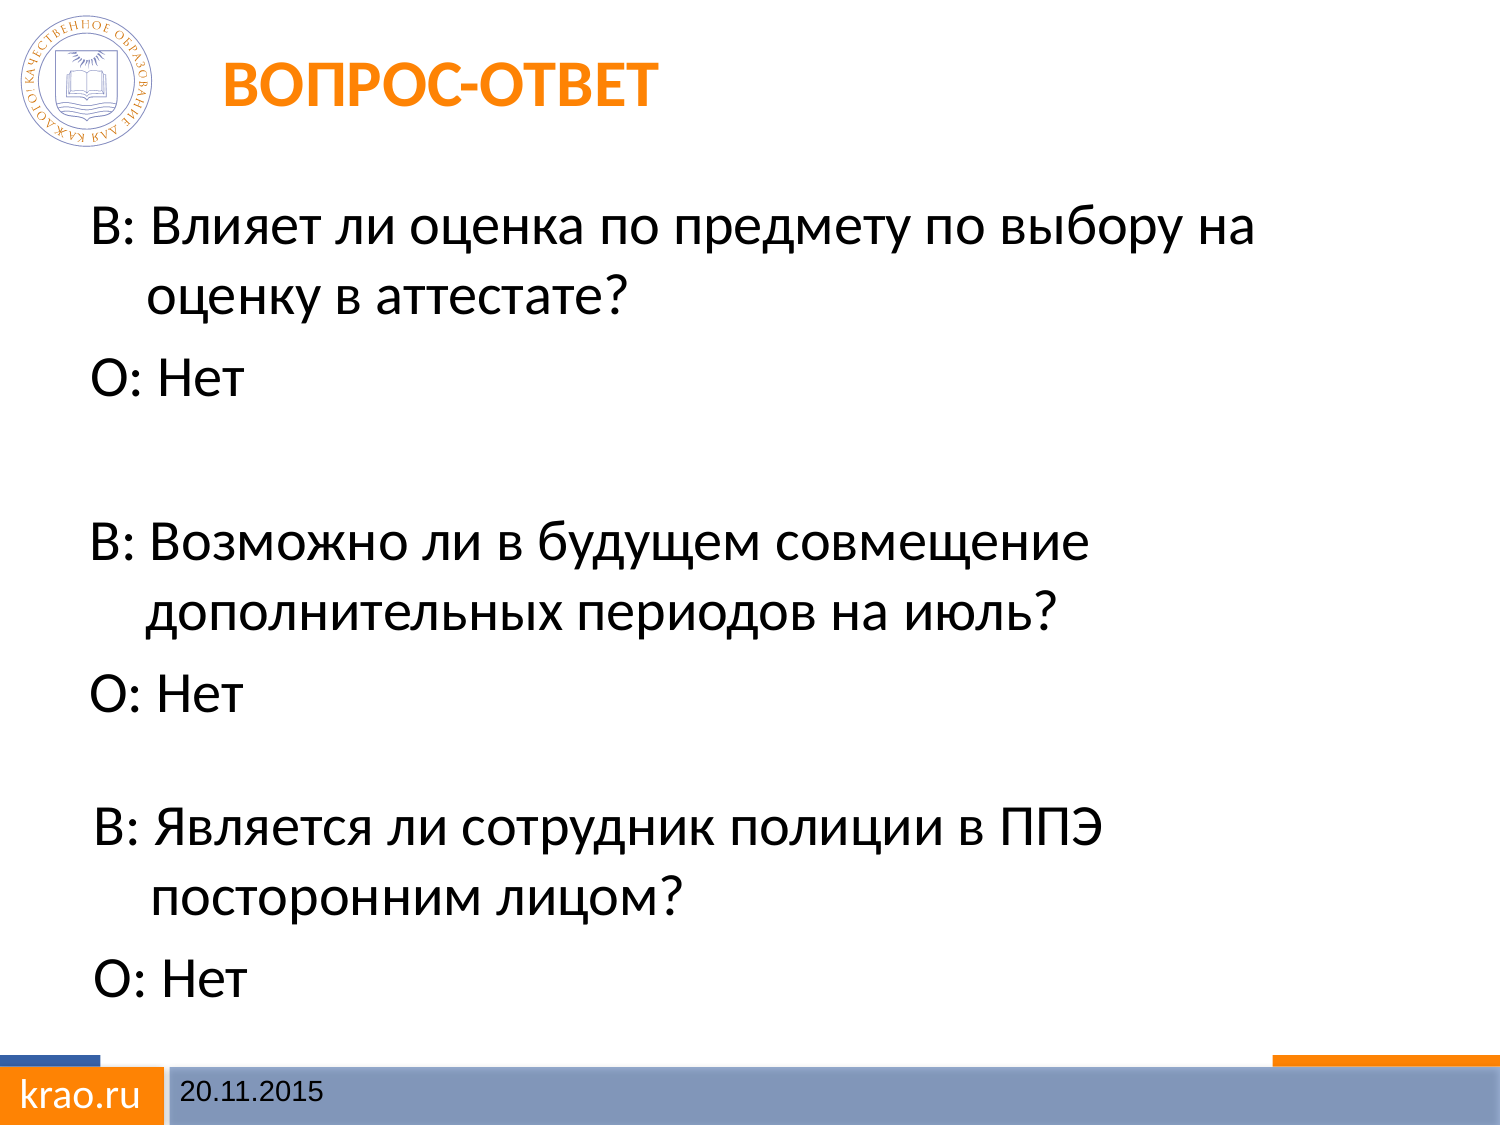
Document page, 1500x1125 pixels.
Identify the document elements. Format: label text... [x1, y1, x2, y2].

list В: Влияет ли оценка по предмету по выбору на оценку в аттестате? О: Нет [74, 178, 1426, 466]
picture [16, 3, 162, 151]
text_box В: Возможно ли в будущем совмещение дополнительных периодов на июль? О: Нет [74, 494, 1425, 781]
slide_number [164, 1066, 515, 1125]
title Вопрос-ответ [207, 9, 1404, 152]
text_box В: Является ли сотрудник полиции в ППЭ посторонним лицом? О: Нет [78, 779, 1429, 1066]
